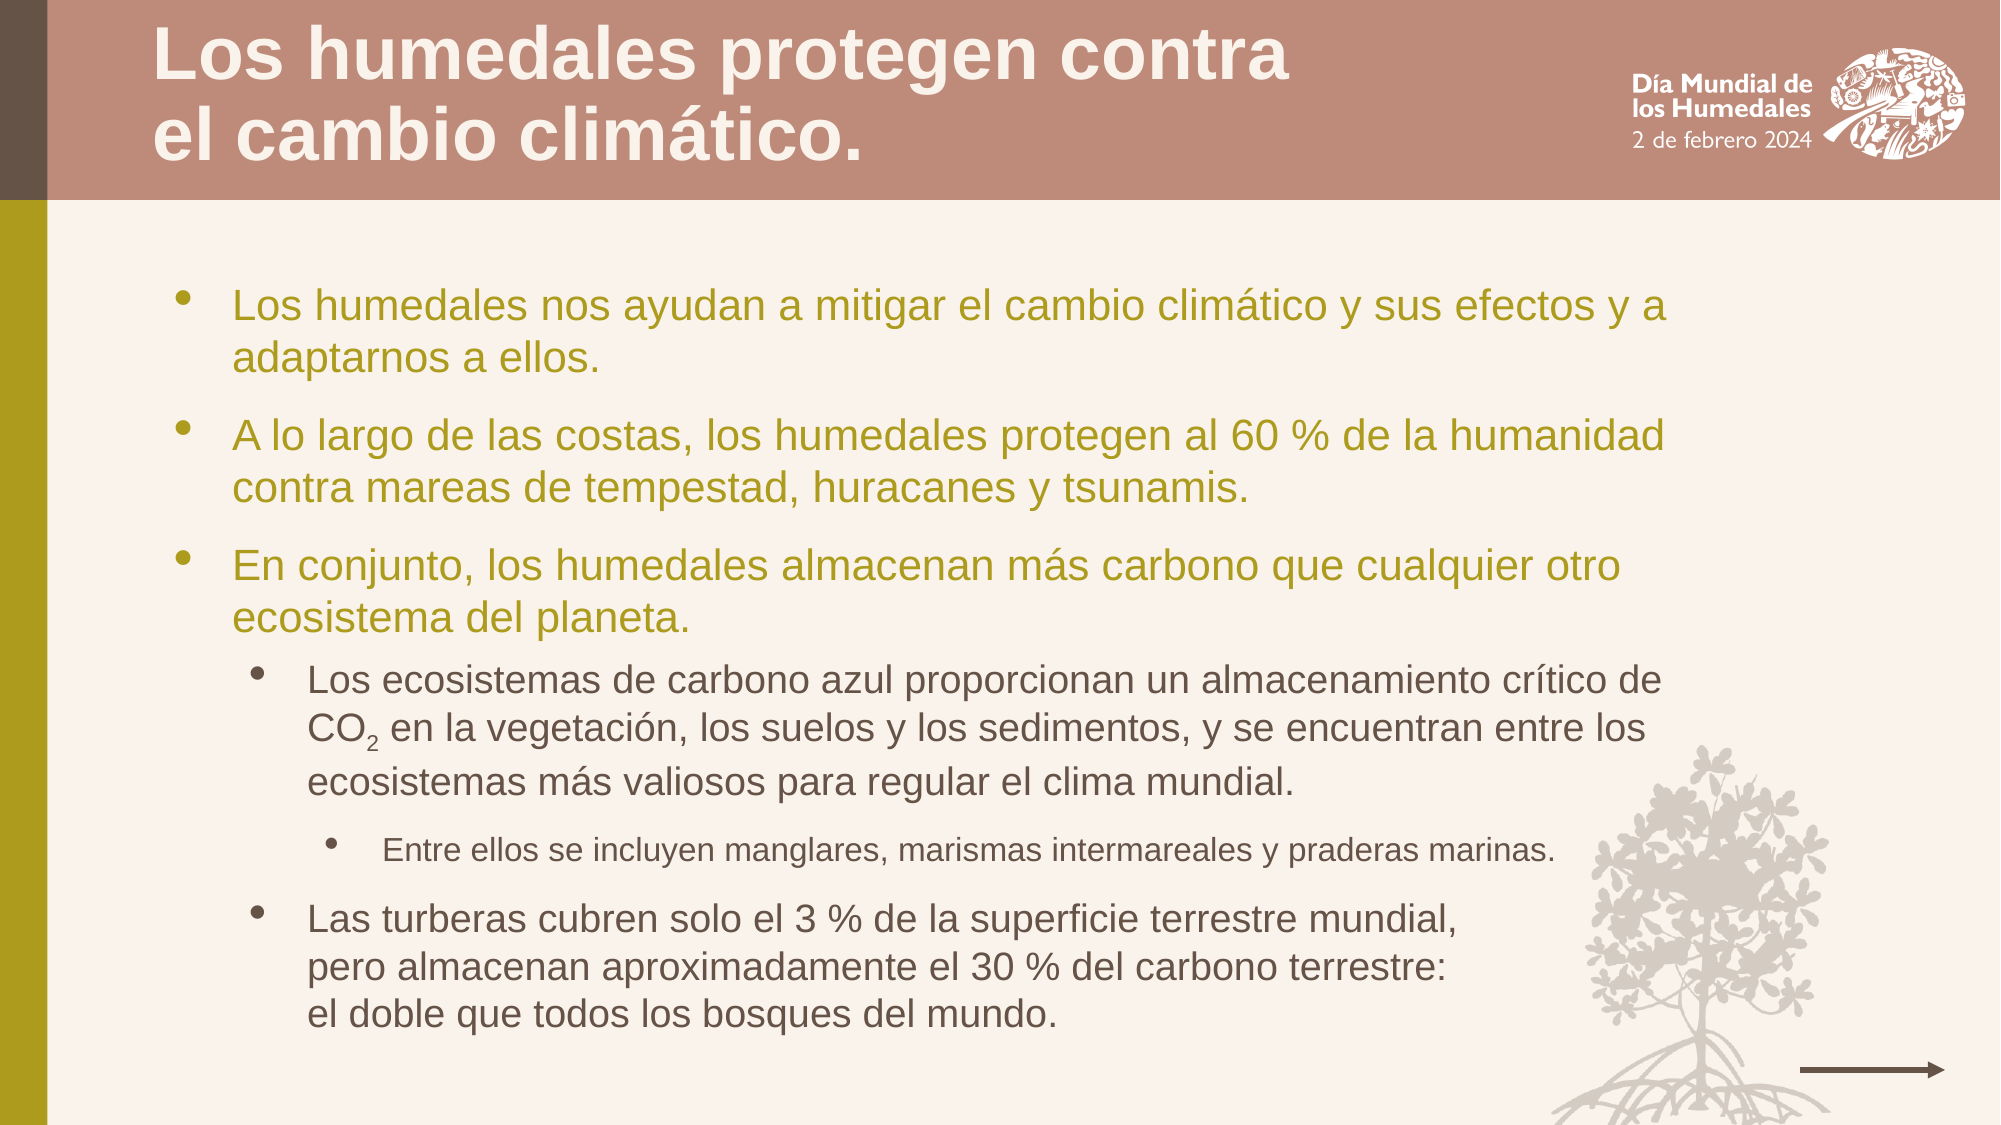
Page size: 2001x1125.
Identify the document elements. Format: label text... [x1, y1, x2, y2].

text_box Los humedales protegen contra el cambio climático. [137, 54, 1863, 218]
picture [1613, 41, 1979, 168]
picture [1471, 721, 1886, 1125]
text_box Los humedales nos ayudan a mitigar el cambio climático y sus efectos y a adaptarnos a ellos. A lo largo de las costas, los humedales protegen al 60 % de la humanidad contra mareas de tempestad, huracanes y tsunamis. En conjunto, los humedales almacenan más carbono que cualquier otro ecosistema del planeta. Los ecosistemas de carbono azul proporcionan un almacenamiento crítico de CO2 en la vegetación, los suelos y los sedimentos, y se encuentran entre los ecosistemas más valiosos para regular el clima mundial. Entre ellos se incluyen manglares, marismas intermareales y praderas marinas. Las turberas cubren solo el 3 % de la superficie terrestre mundial, pero almacenan aproximadamente el 30 % del carbono terrestre: el doble que todos los bosques del mundo. [160, 269, 1724, 896]
